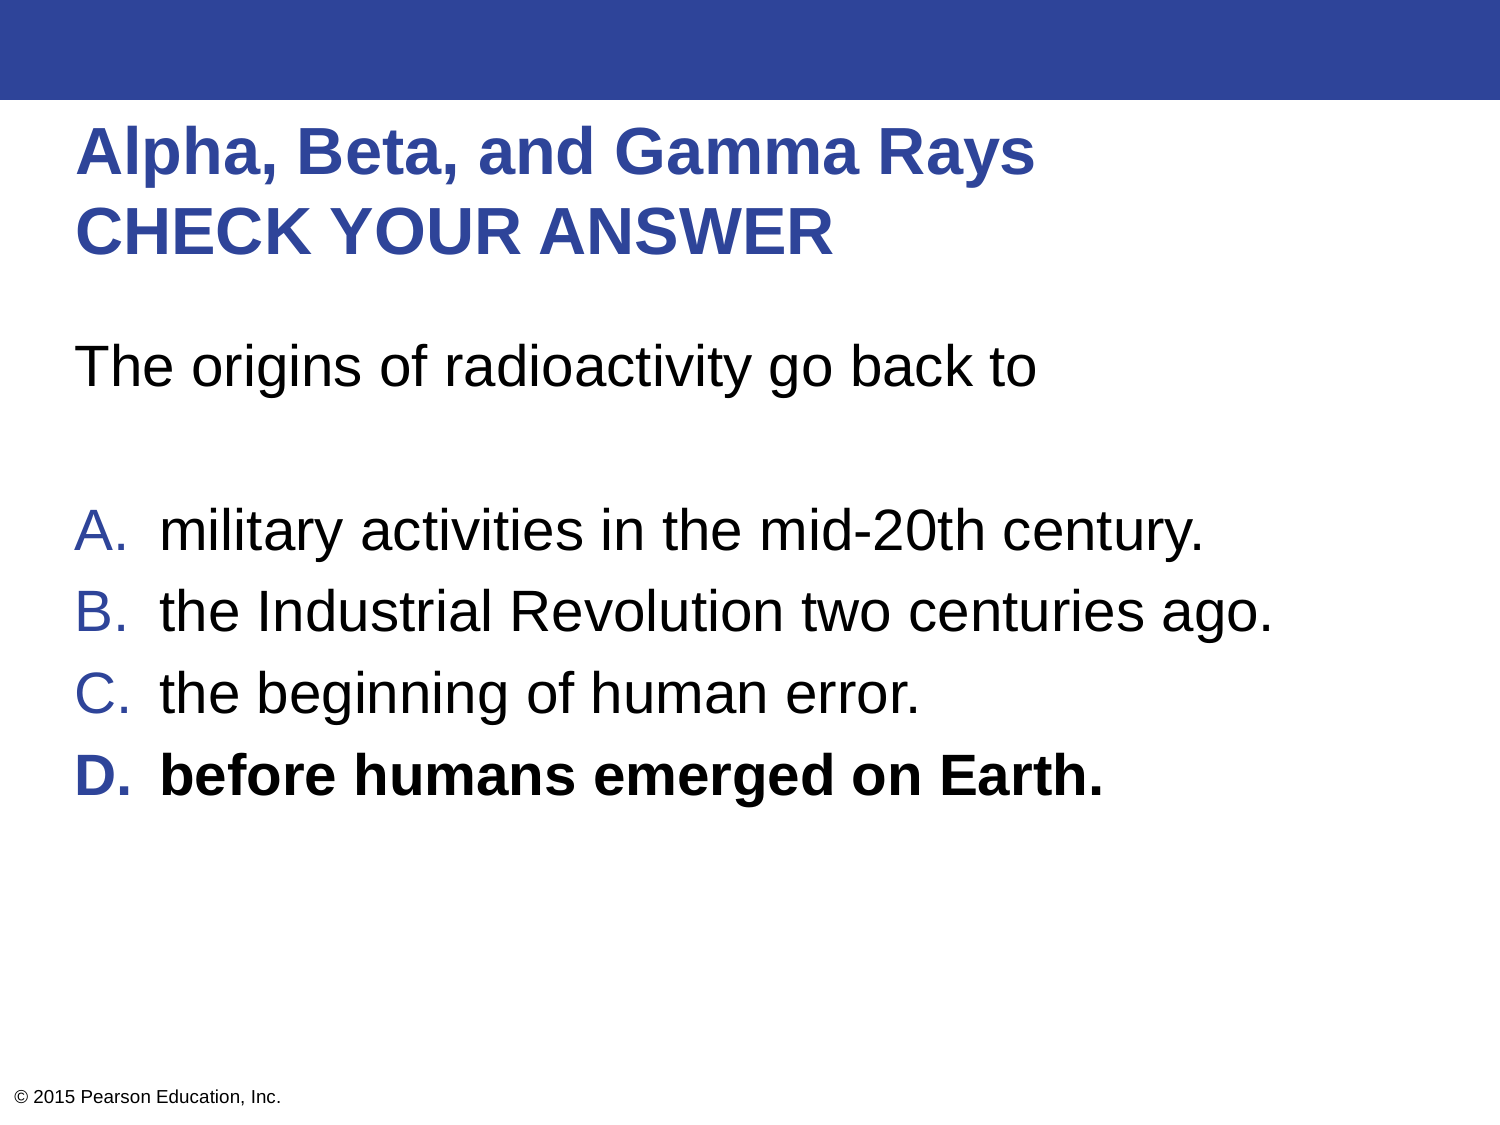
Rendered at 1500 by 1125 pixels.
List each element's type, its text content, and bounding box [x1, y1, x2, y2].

title Alpha, Beta, and Gamma Rays CHECK YOUR ANSWER [0, 100, 1500, 278]
list The origins of radioactivity go back to military activities in the mid-20th century. the Industrial Revolution two centuries ago. the beginning of human error. before humans emerged on Earth. [59, 321, 1410, 1085]
footer © 2015 Pearson Education, Inc. [14, 1084, 900, 1115]
